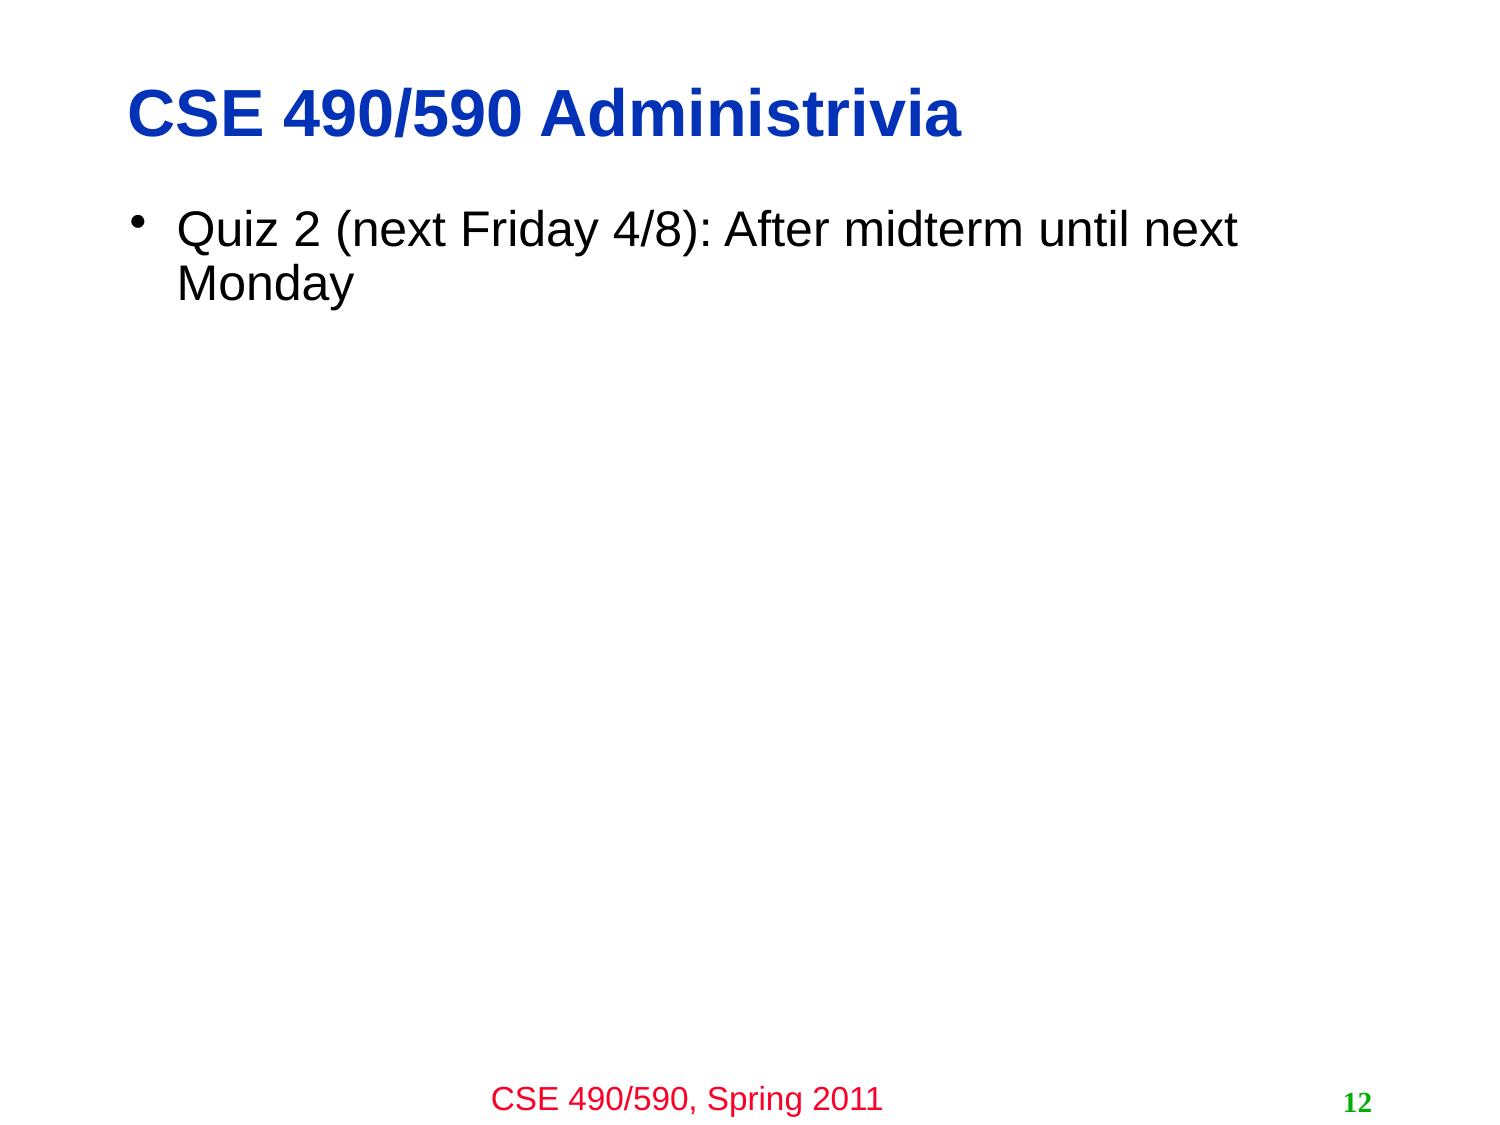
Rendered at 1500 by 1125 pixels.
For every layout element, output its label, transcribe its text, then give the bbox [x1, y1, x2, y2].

slide_number 12 [1074, 1076, 1388, 1125]
title CSE 490/590 Administrivia [112, 53, 1310, 176]
list Quiz 2 (next Friday 4/8): After midterm until next Monday [114, 195, 1376, 1005]
